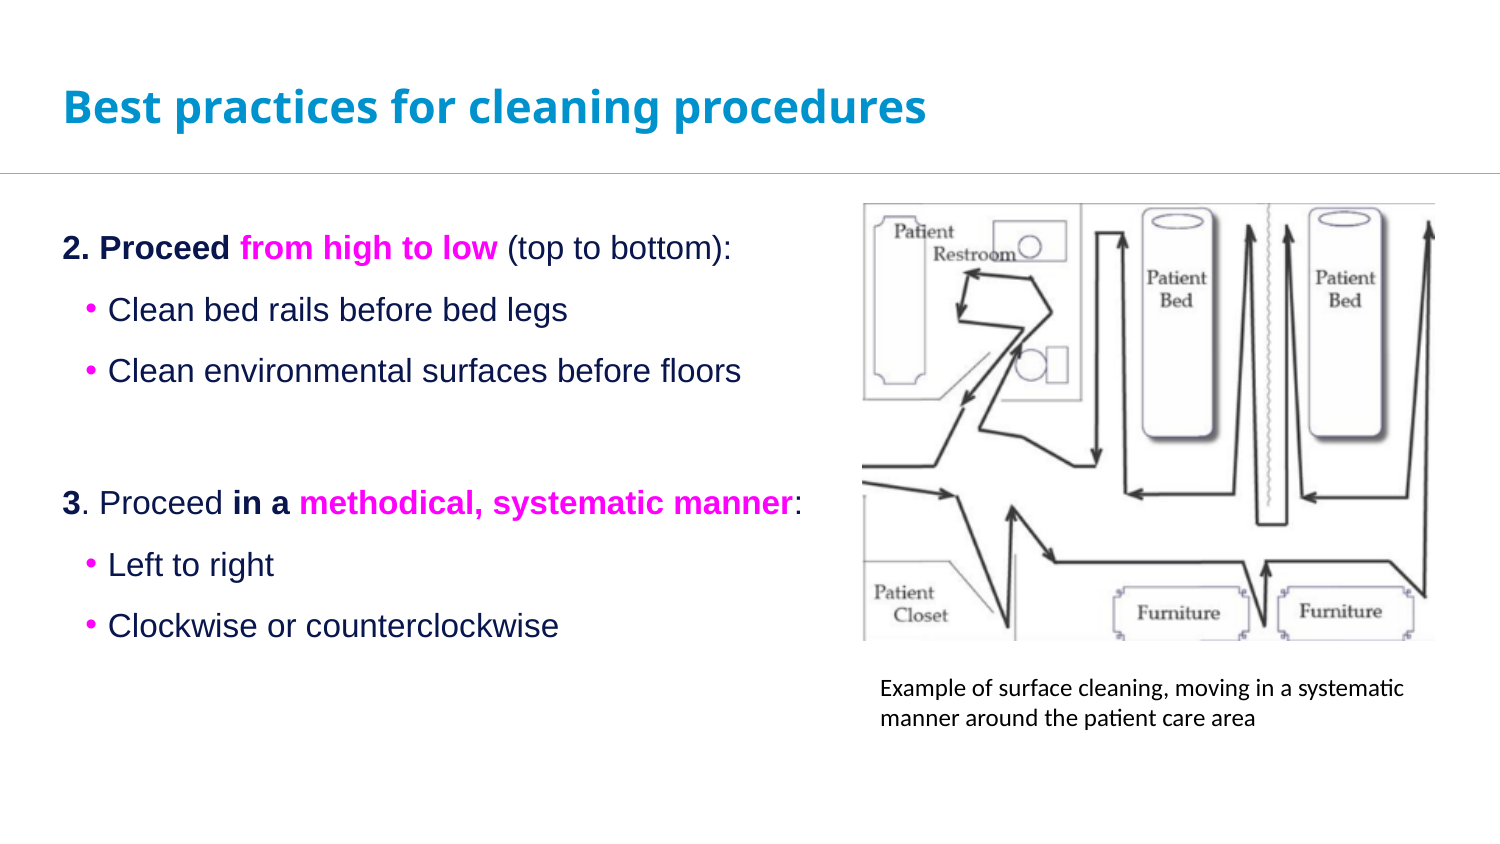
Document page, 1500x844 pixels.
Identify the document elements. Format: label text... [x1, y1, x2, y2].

text_box Example of surface cleaning, moving in a systematic manner around the patient care area [865, 663, 1453, 739]
title Best practices for cleaning procedures [59, 45, 1063, 134]
list 2. Proceed from high to low (top to bottom): Clean bed rails before bed legs Clean environmental surfaces before floors 3. Proceed in a methodical, systematic manner: Left to right Clockwise or counterclockwise [59, 222, 1441, 744]
picture [862, 203, 1435, 641]
